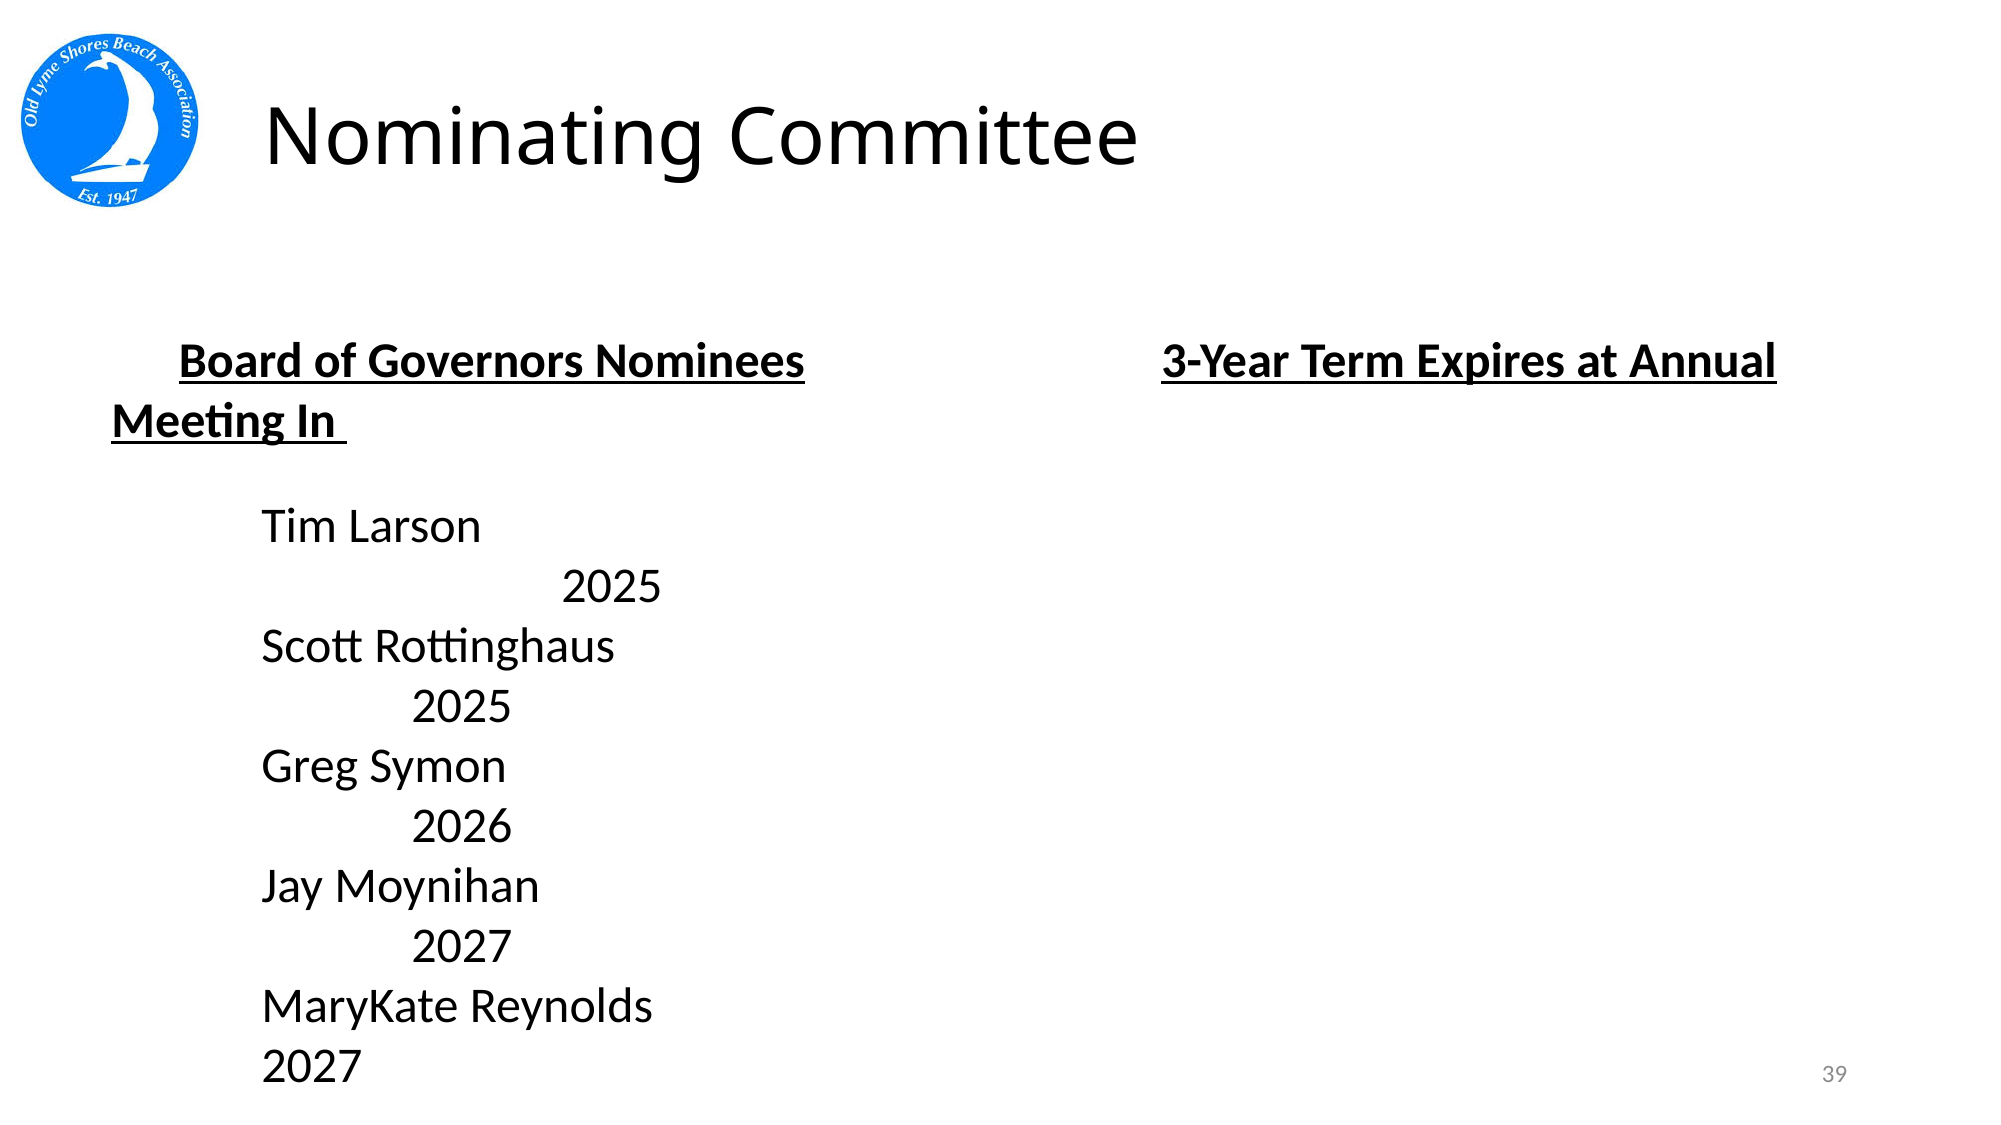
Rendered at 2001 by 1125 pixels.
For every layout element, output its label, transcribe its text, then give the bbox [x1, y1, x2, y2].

picture [0, 0, 223, 218]
slide_number 39 [1412, 1042, 1863, 1103]
text_box Board of Governors Nominees 3-Year Term Expires at Annual Meeting In Tim Larson 2025 Scott Rottinghaus 2025 Greg Symon 2026 Jay Moynihan 2027 MaryKate Reynolds 2027 [96, 320, 1921, 1125]
text_box [79, 300, 1974, 842]
title Nominating Committee [249, 45, 1924, 233]
